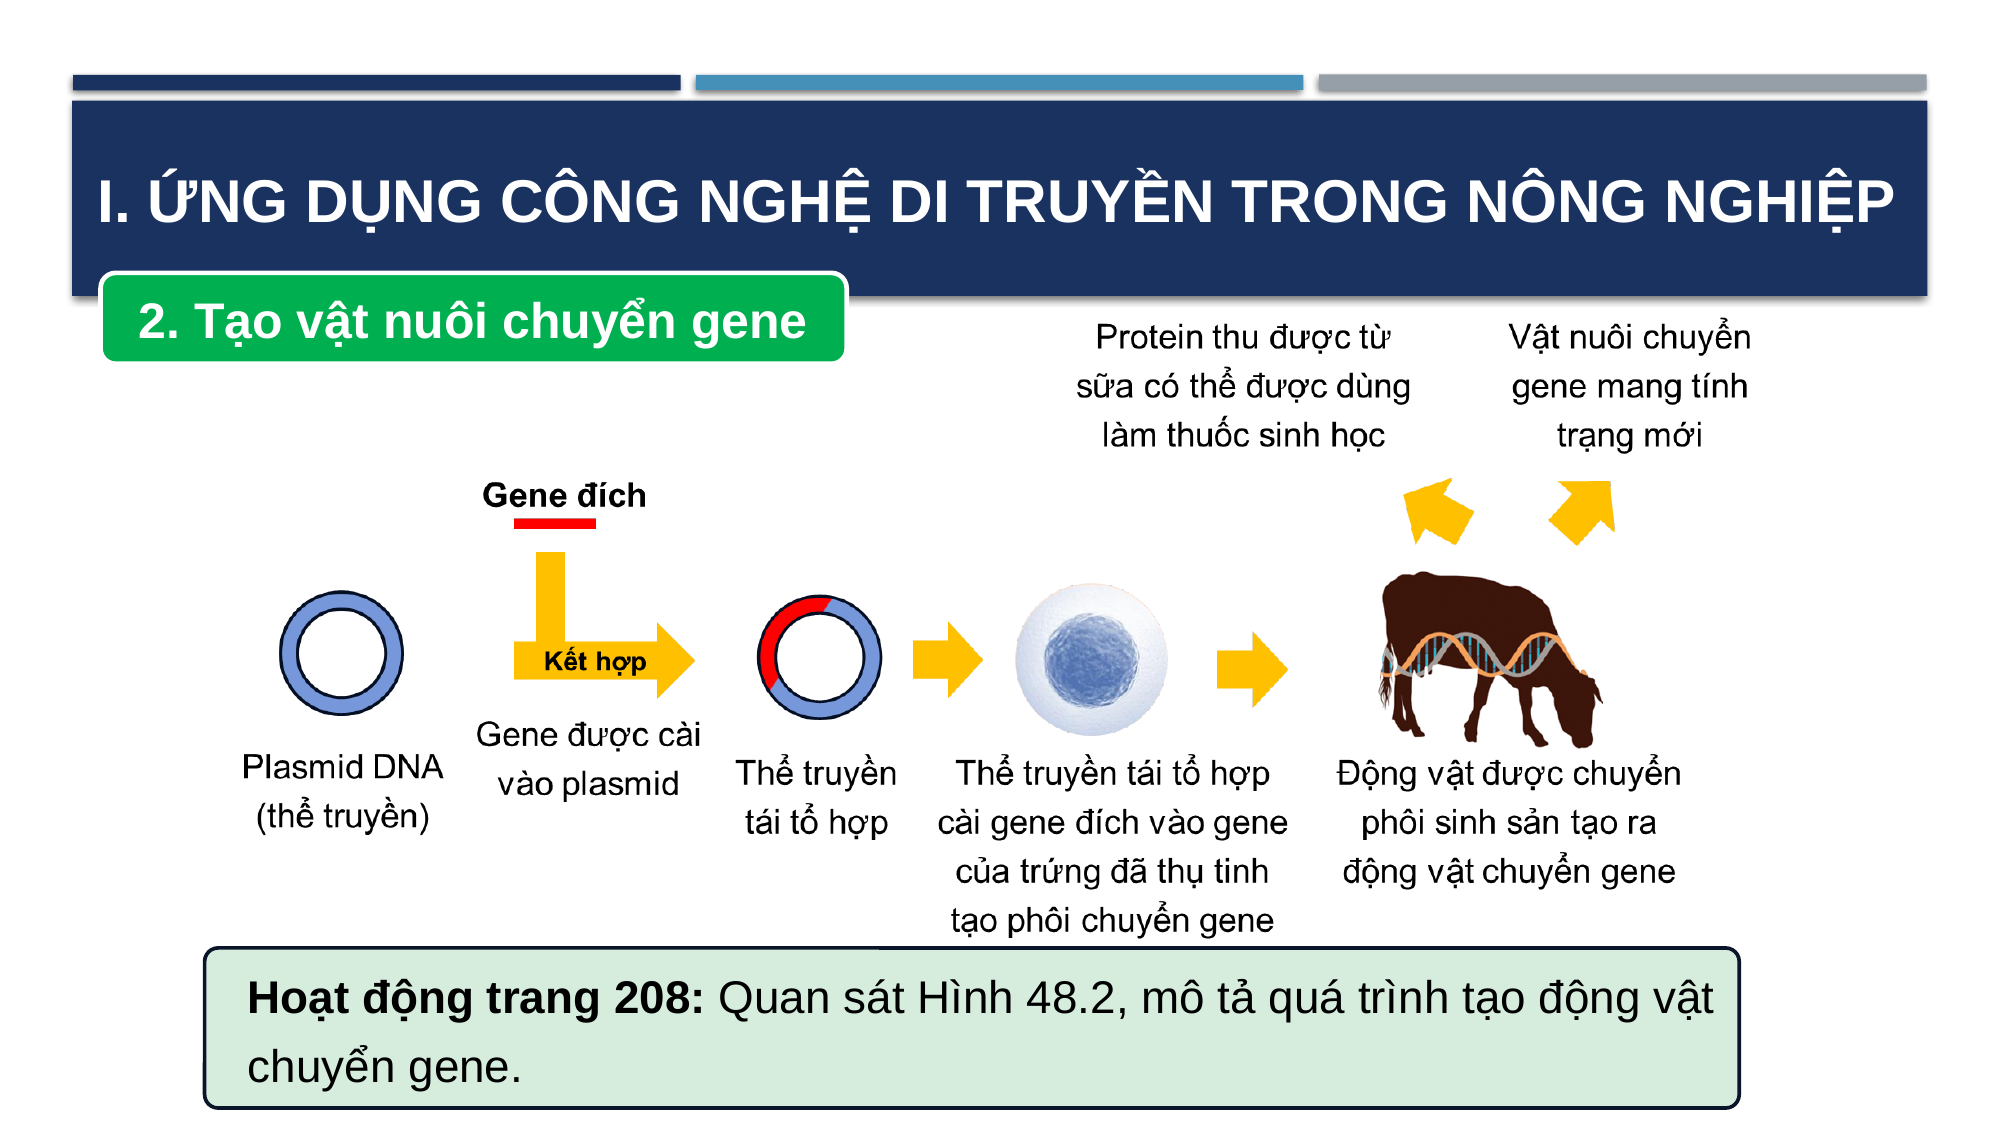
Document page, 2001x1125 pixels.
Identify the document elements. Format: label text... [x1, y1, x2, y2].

picture [204, 304, 1796, 960]
text_box 2. Tạo vật nuôi chuyển gene [98, 271, 849, 366]
text_box I. ỨNG DỤNG CÔNG NGHỆ DI TRUYỀN TRONG NÔNG NGHIỆP [83, 154, 1917, 242]
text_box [204, 947, 1747, 1109]
